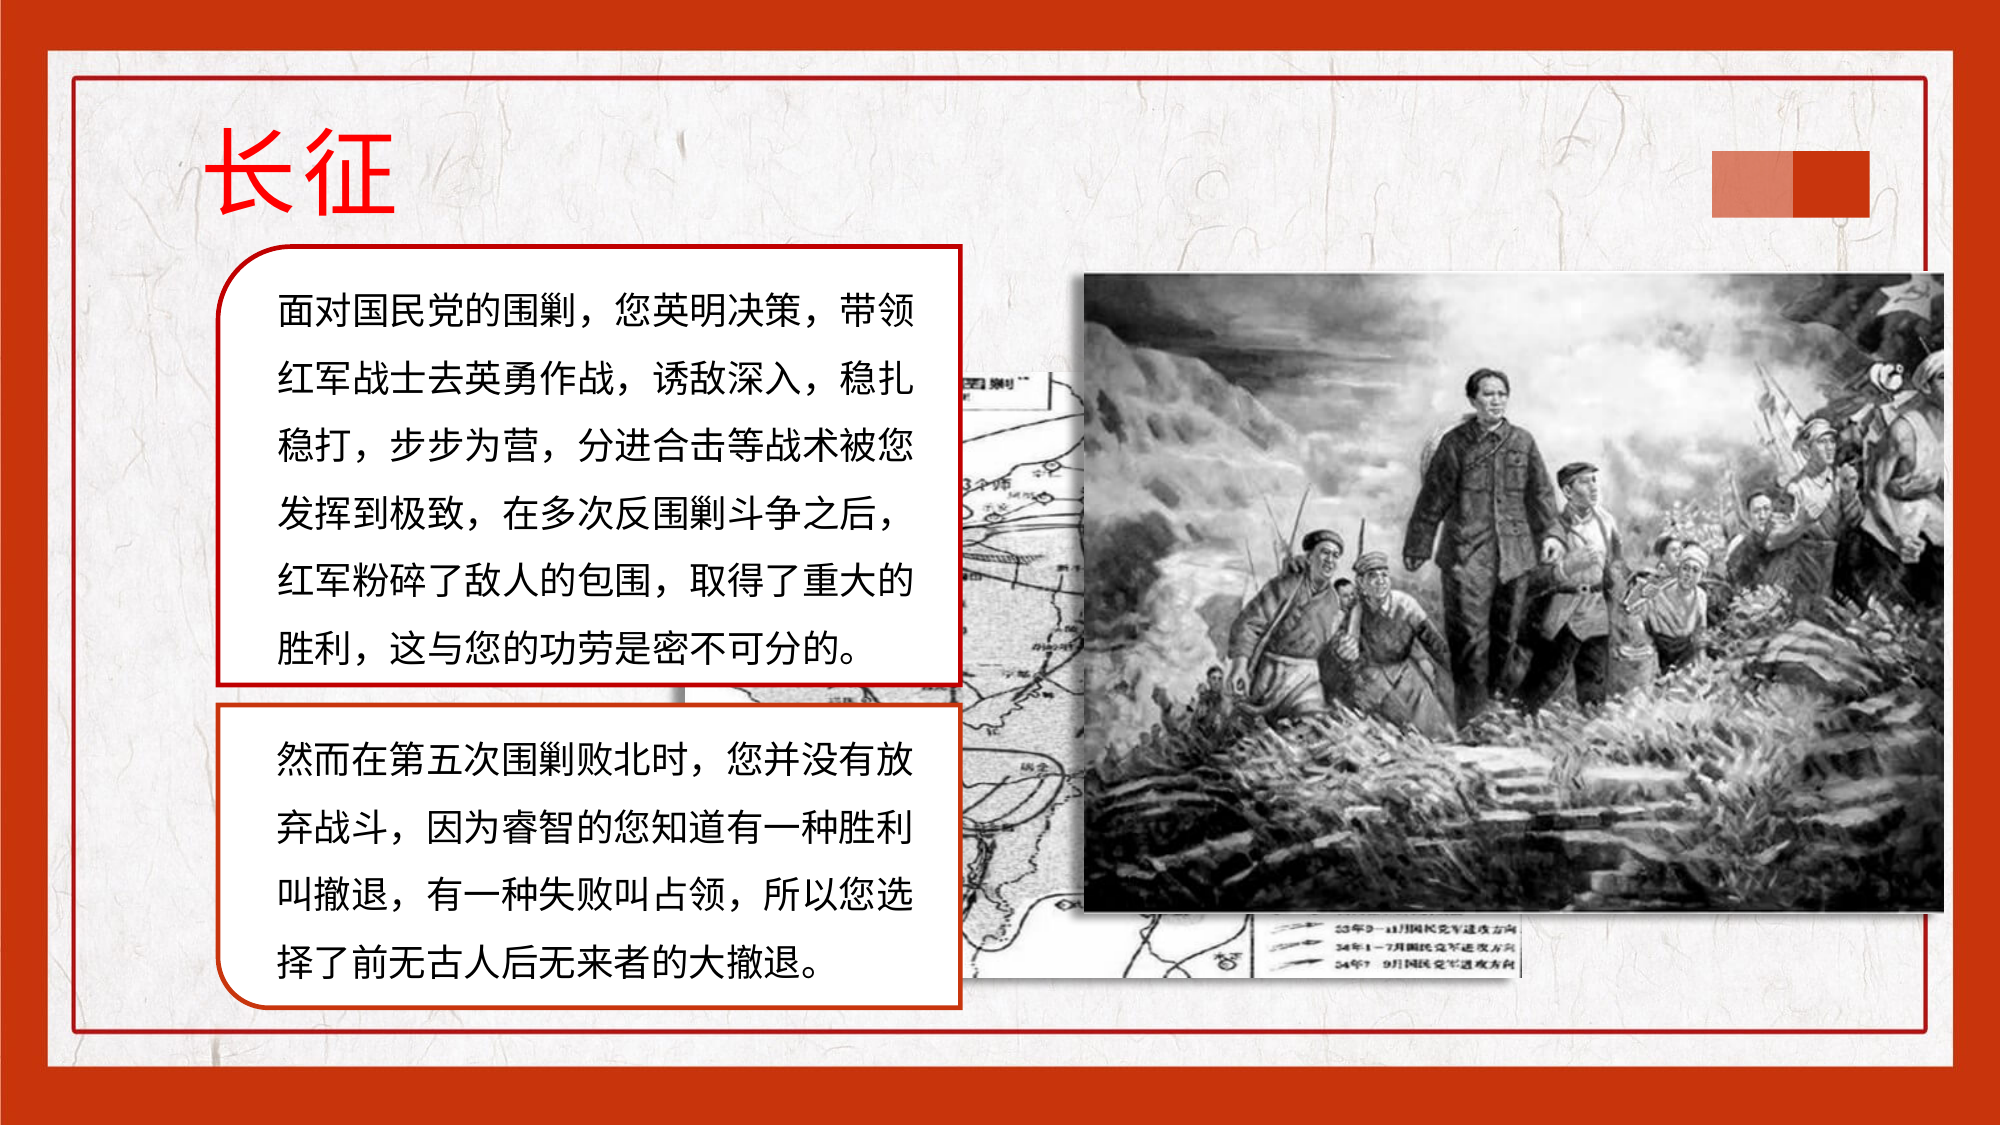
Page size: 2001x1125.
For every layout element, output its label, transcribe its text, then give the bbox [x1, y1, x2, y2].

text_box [217, 246, 961, 685]
text_box 长征 [185, 105, 421, 236]
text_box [217, 704, 961, 1008]
picture [0, 0, 2000, 1125]
